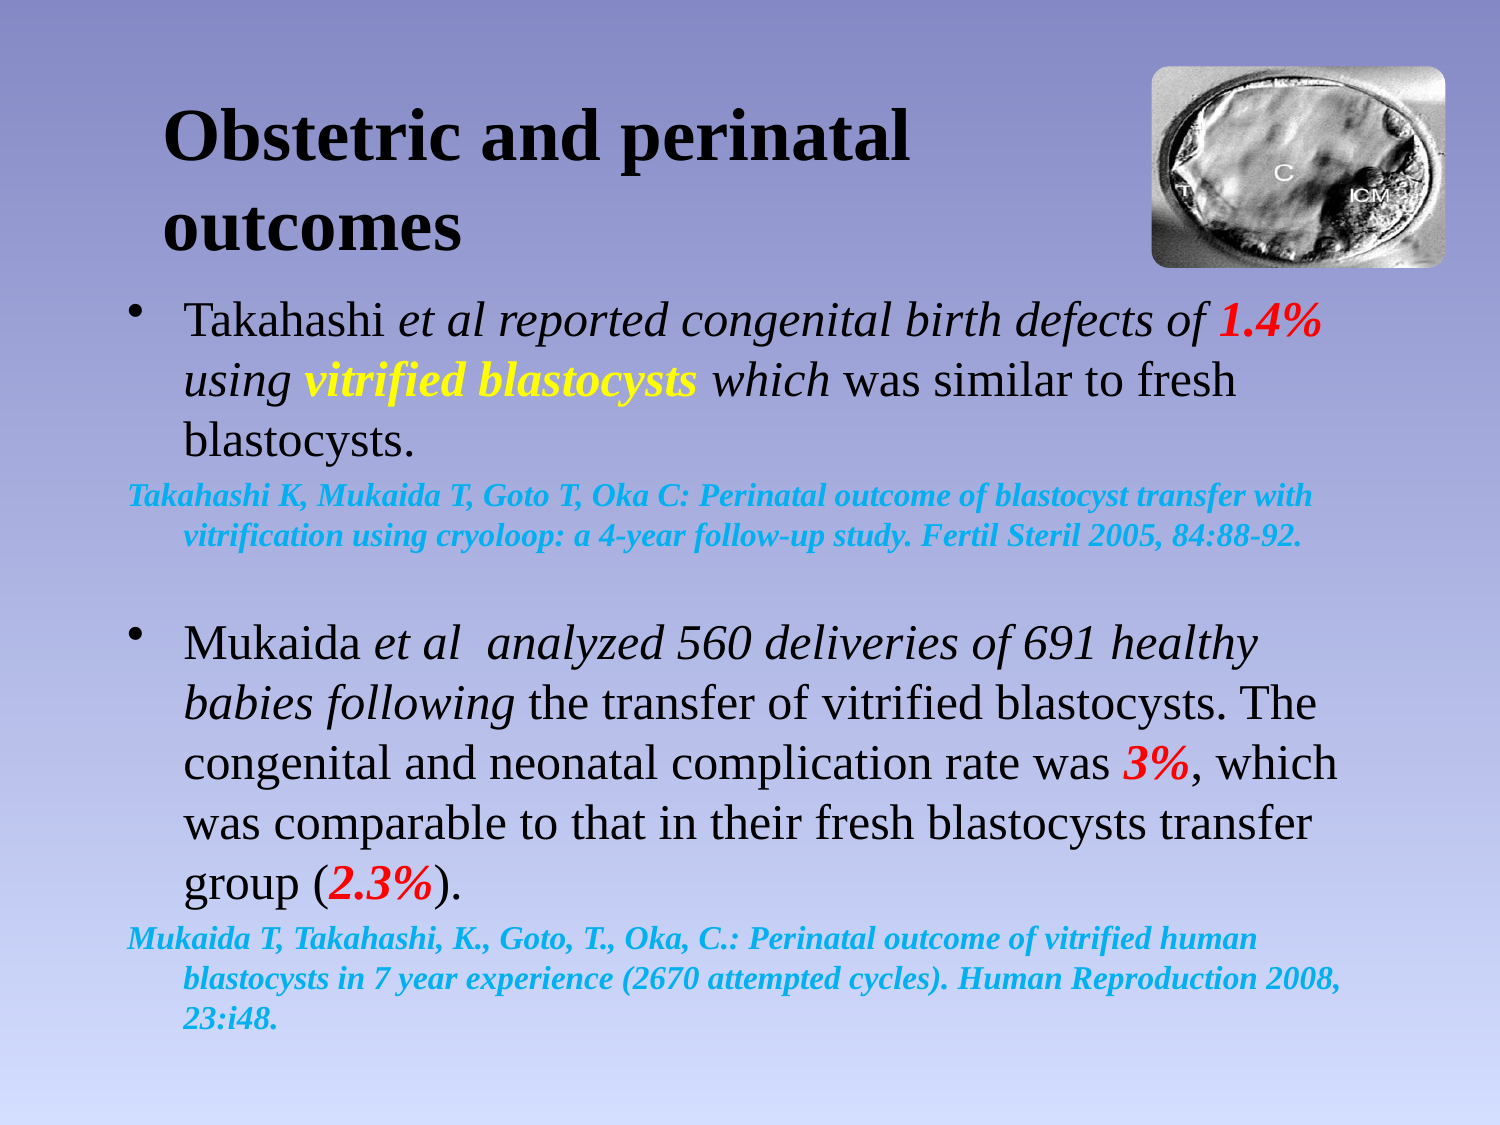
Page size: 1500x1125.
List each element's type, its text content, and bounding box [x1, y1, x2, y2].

picture [1151, 66, 1446, 269]
list Takahashi et al reported congenital birth defects of 1.4% using vitrified blastocysts which was similar to fresh blastocysts. Takahashi K, Mukaida T, Goto T, Oka C: Perinatal outcome of blastocyst transfer with vitrification using cryoloop: a 4-year follow-up study. Fertil Steril 2005, 84:88-92. Mukaida et al analyzed 560 deliveries of 691 healthy babies following the transfer of vitrified blastocysts. The congenital and neonatal complication rate was 3%, which was comparable to that in their fresh blastocysts transfer group (2.3%). Mukaida T, Takahashi, K., Goto, T., Oka, C.: Perinatal outcome of vitrified human blastocysts in 7 year experience (2670 attempted cycles). Human Reproduction 2008, 23:i48. [111, 278, 1388, 955]
text_box Obstetric and perinatal outcomes [147, 78, 1150, 274]
